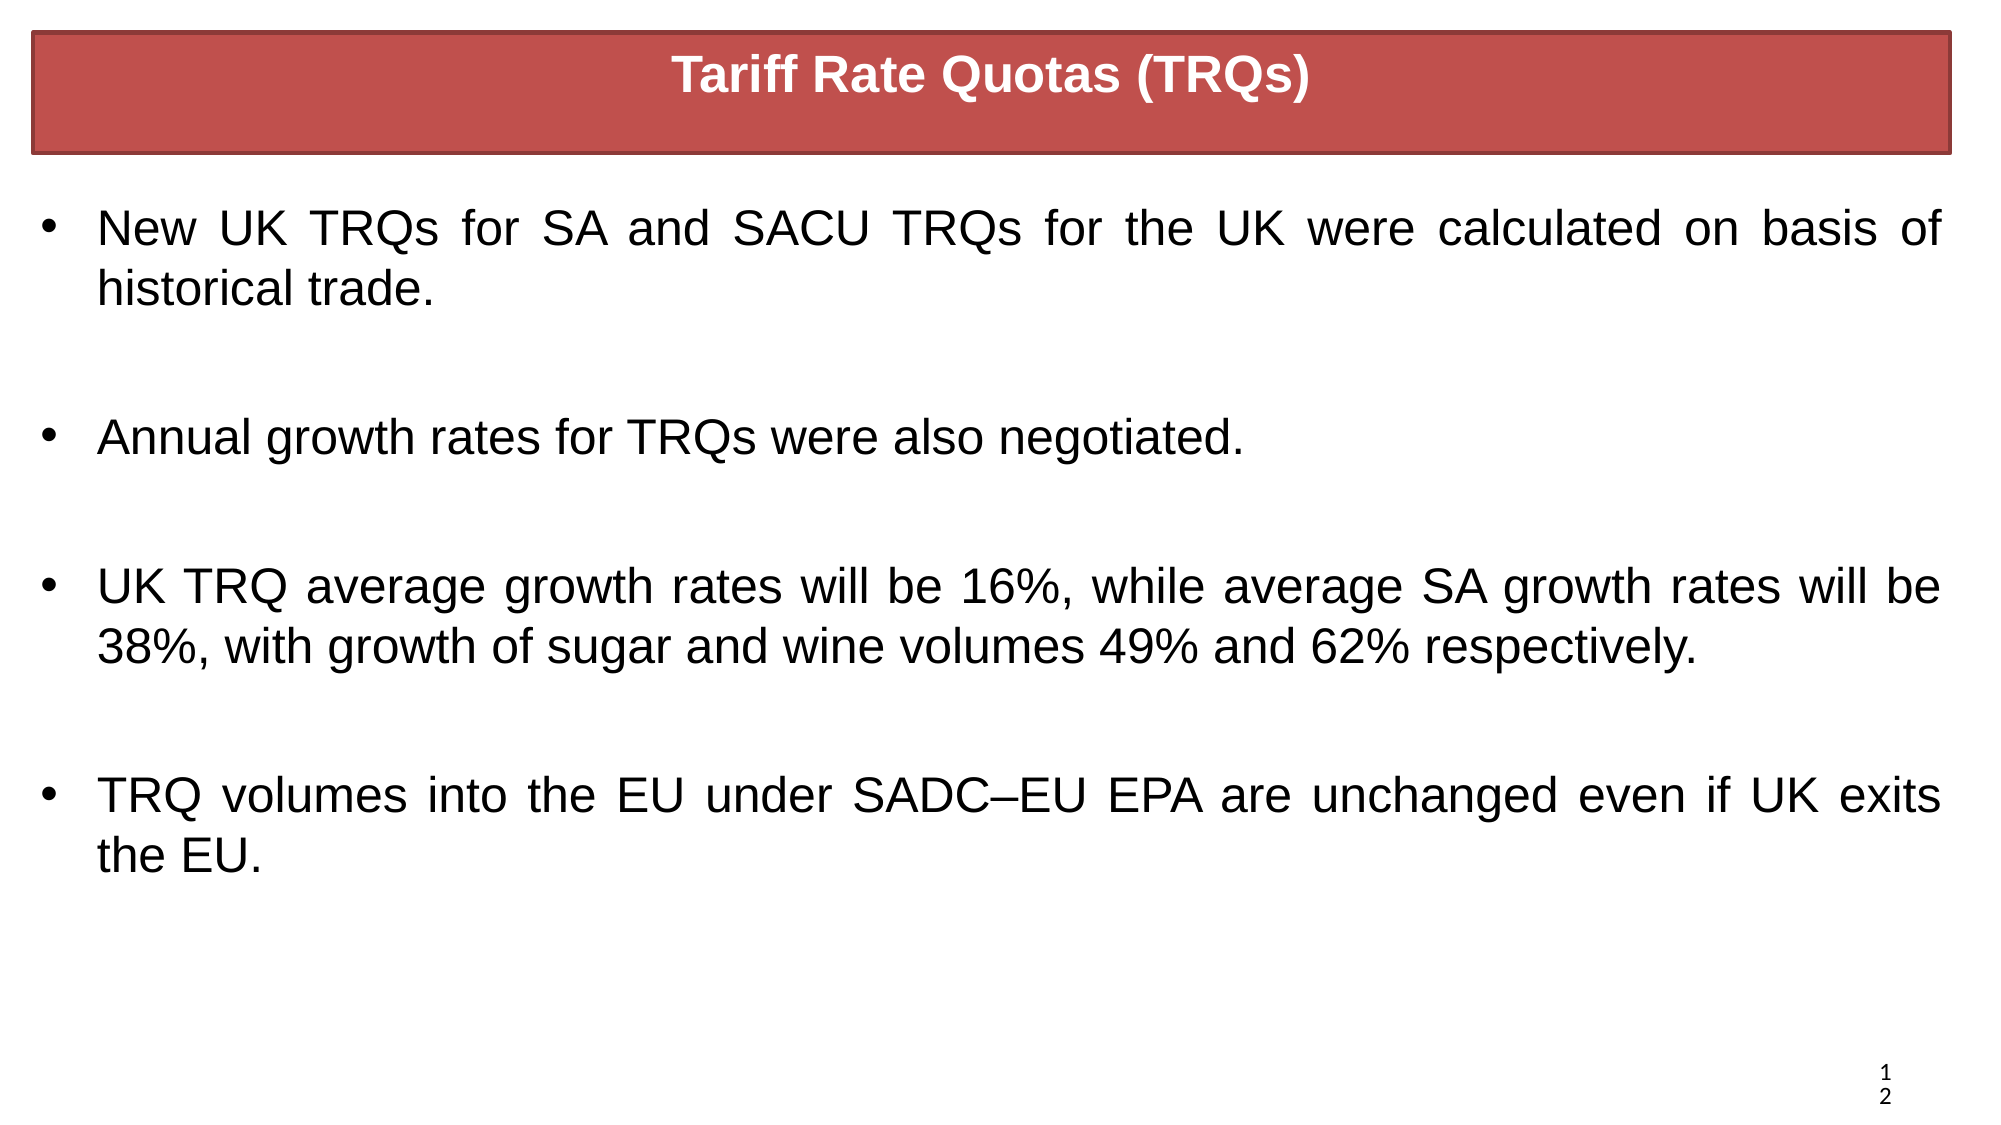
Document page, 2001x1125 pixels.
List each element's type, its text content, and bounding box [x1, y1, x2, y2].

title Tariff Rate Quotas (TRQs) [32, 31, 1951, 112]
list New UK TRQs for SA and SACU TRQs for the UK were calculated on basis of historical trade. Annual growth rates for TRQs were also negotiated. UK TRQ average growth rates will be 16%, while average SA growth rates will be 38%, with growth of sugar and wine volumes 49% and 62% respectively. TRQ volumes into the EU under SADC–EU EPA are unchanged even if UK exits the EU. [32, 112, 1951, 1125]
slide_number 12 [1871, 1046, 1901, 1094]
